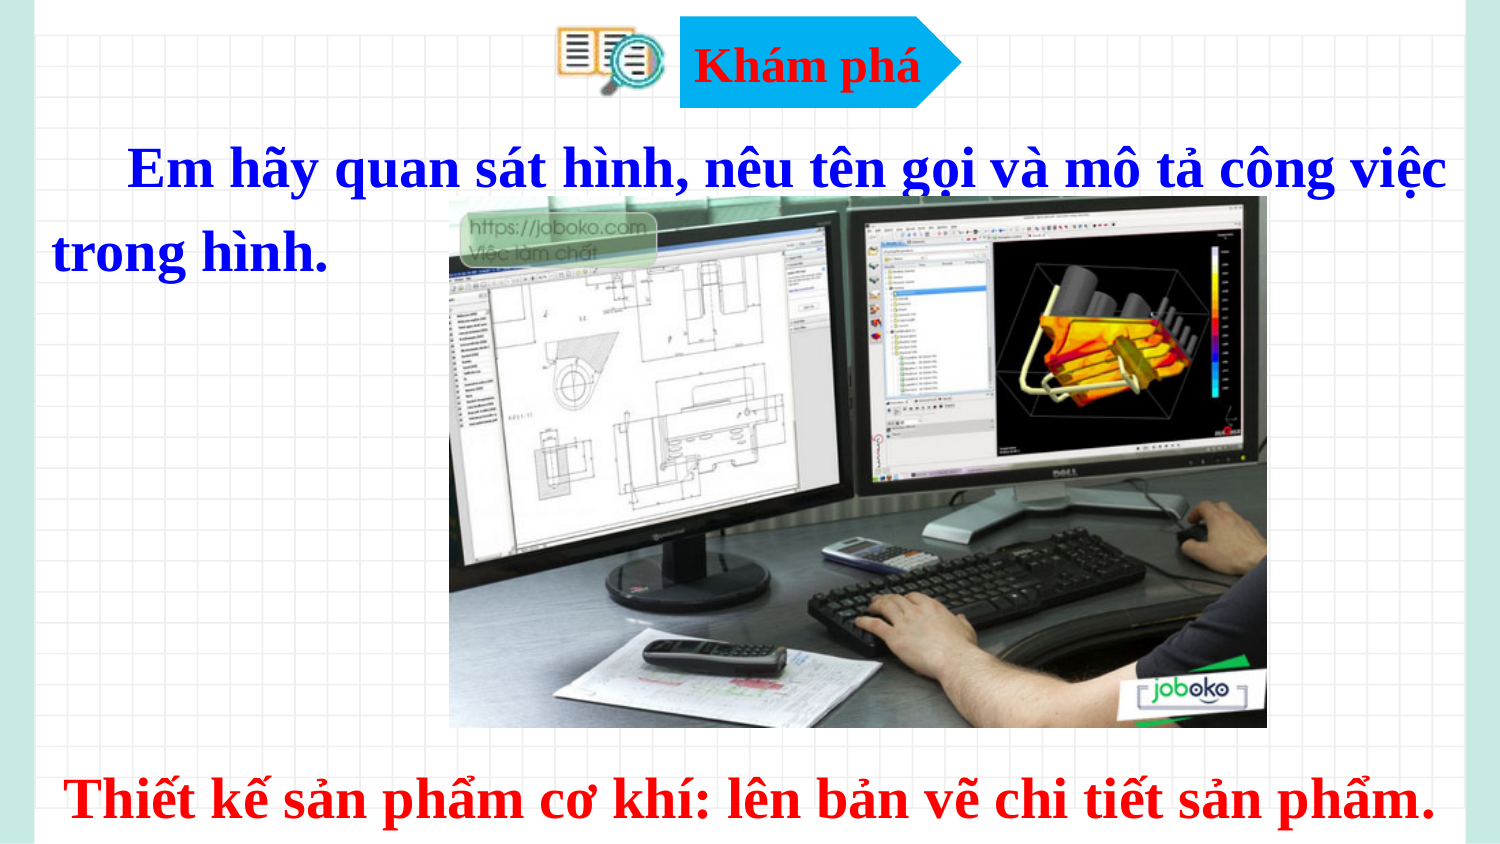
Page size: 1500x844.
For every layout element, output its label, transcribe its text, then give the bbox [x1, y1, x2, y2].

picture [449, 196, 1267, 728]
text_box Em hãy quan sát hình, nêu tên gọi và mô tả công việc trong hình. [36, 107, 1464, 291]
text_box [537, 12, 962, 111]
text_box Thiết kế sản phẩm cơ khí: lên bản vẽ chi tiết sản phẩm. [36, 738, 1464, 837]
